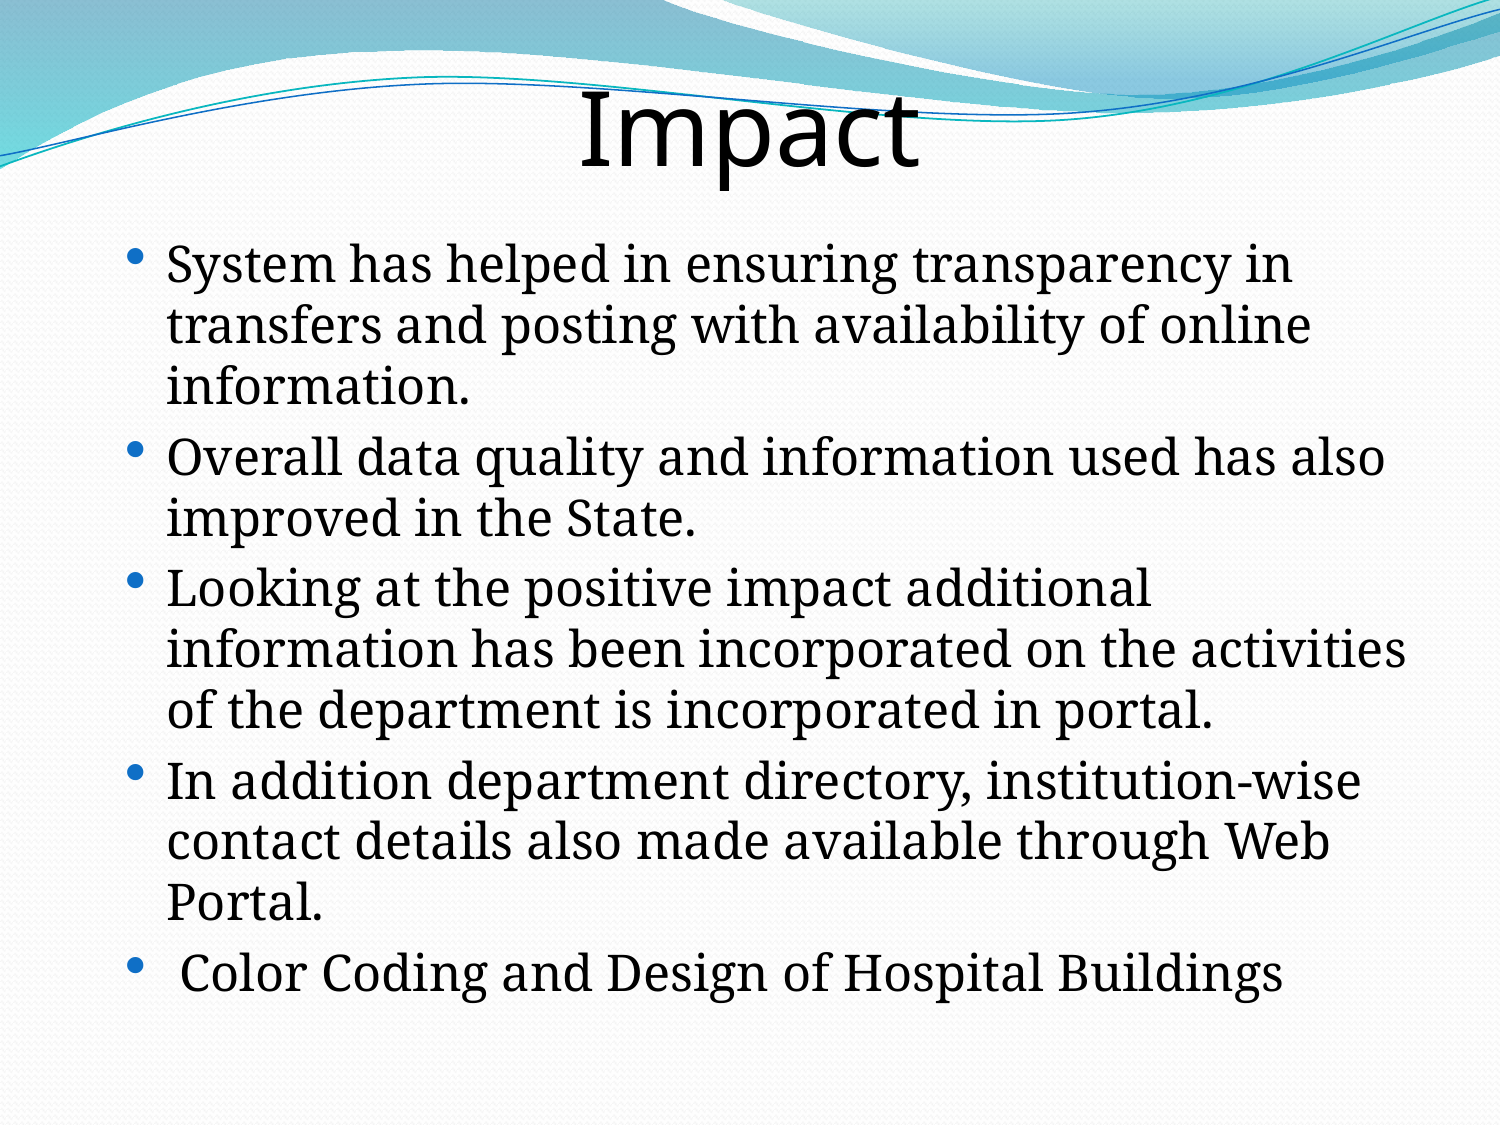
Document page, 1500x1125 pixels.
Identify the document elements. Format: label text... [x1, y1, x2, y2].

list System has helped in ensuring transparency in transfers and posting with availability of online information. Overall data quality and information used has also improved in the State. Looking at the positive impact additional information has been incorporated on the activities of the department is incorporated in portal. In addition department directory, institution-wise contact details also made available through Web Portal. Color Coding and Design of Hospital Buildings [112, 224, 1425, 1063]
title Impact [75, 50, 1425, 188]
